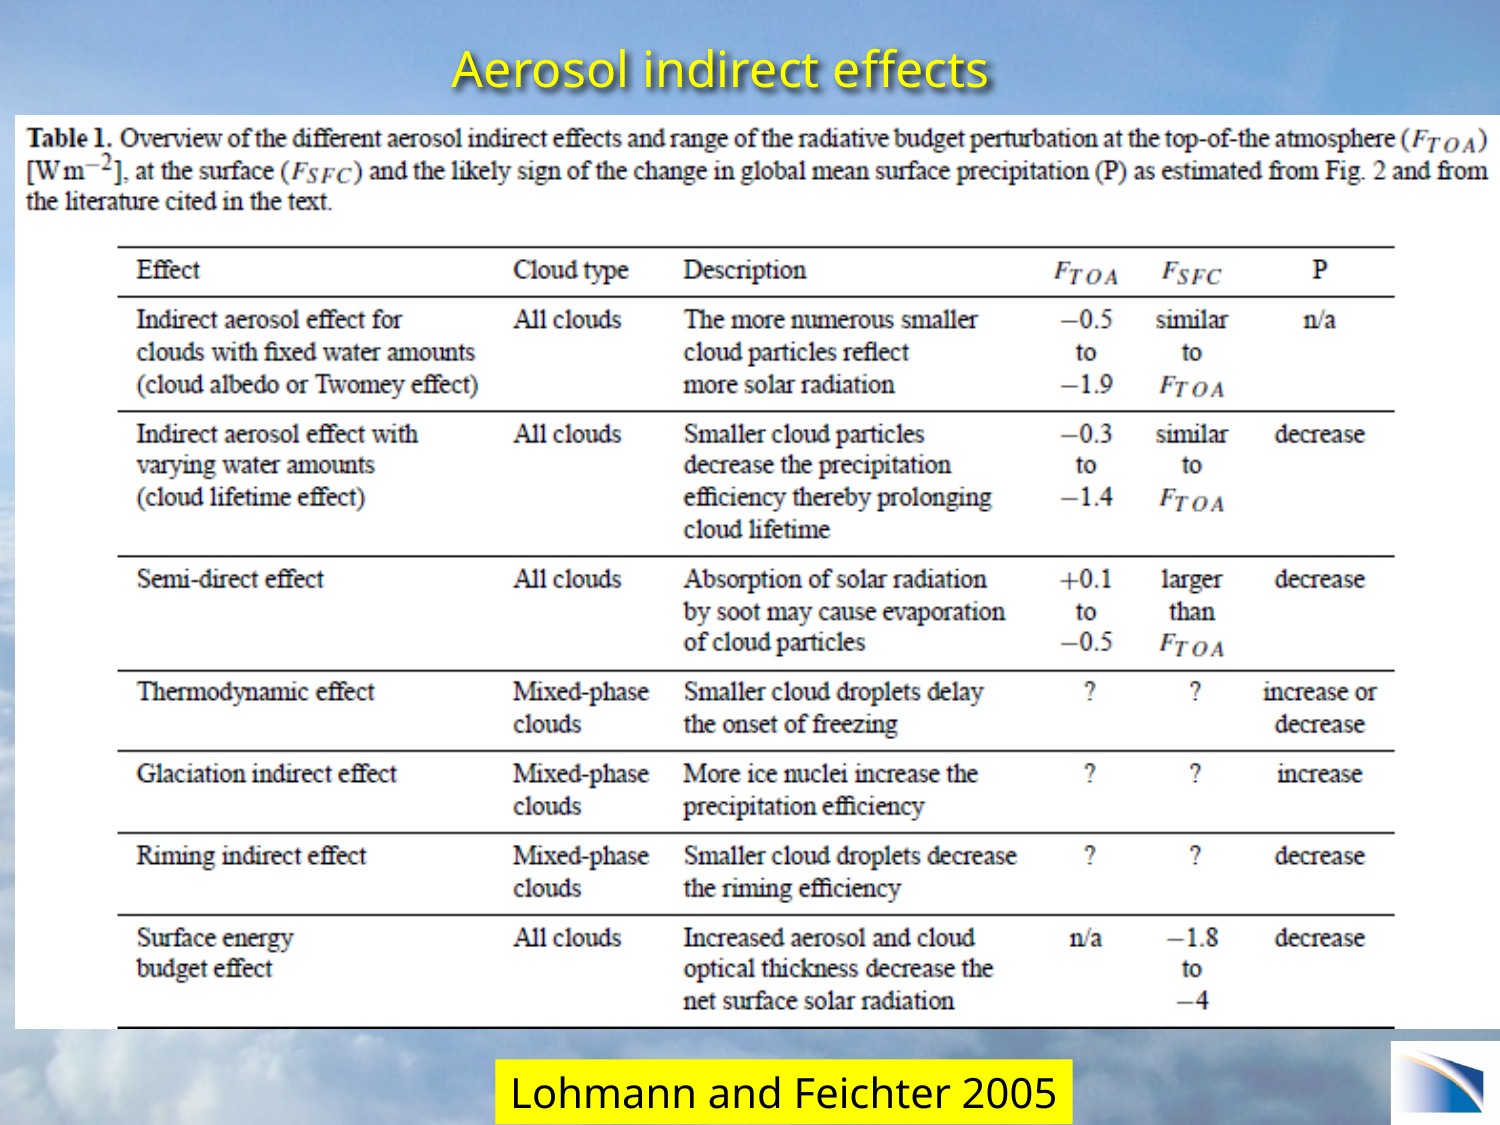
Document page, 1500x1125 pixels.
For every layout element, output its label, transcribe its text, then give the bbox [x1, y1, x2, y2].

text_box Lohmann and Feichter 2005 [495, 1059, 1073, 1125]
picture [14, 114, 1500, 1029]
text_box Aerosol indirect effects [437, 30, 1006, 106]
picture [1390, 1041, 1500, 1125]
